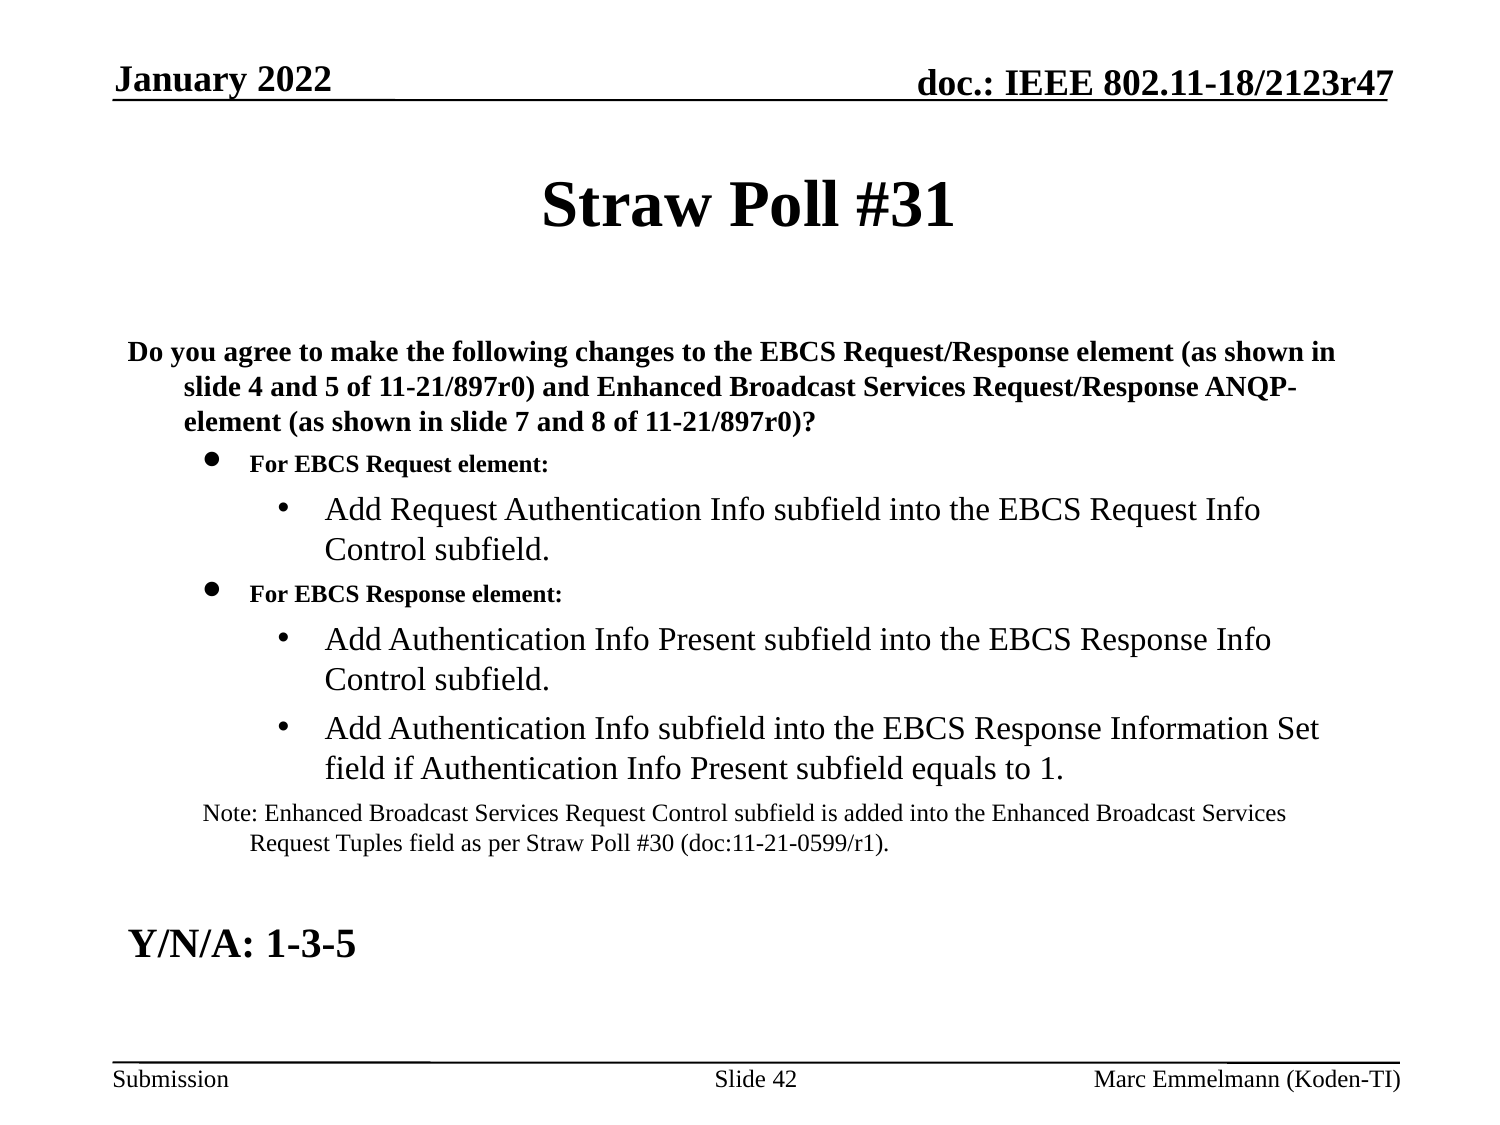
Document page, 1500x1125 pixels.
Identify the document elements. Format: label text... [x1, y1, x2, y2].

slide_number Slide 42 [712, 1061, 800, 1123]
title Straw Poll #31 [112, 112, 1388, 288]
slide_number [114, 54, 423, 100]
list Do you agree to make the following changes to the EBCS Request/Response element (as shown in slide 4 and 5 of 11-21/897r0) and Enhanced Broadcast Services Request/Response ANQP-element (as shown in slide 7 and 8 of 11-21/897r0)? For EBCS Request element: Add Request Authentication Info subfield into the EBCS Request Info Control subfield. For EBCS Response element: Add Authentication Info Present subfield into the EBCS Response Info Control subfield. Add Authentication Info subfield into the EBCS Response Information Set field if Authentication Info Present subfield equals to 1. Note: Enhanced Broadcast Services Request Control subfield is added into the Enhanced Broadcast Services Request Tuples field as per Straw Poll #30 (doc:11-21-0599/r1). Y/N/A: 1-3-5 [112, 324, 1388, 1000]
footer Marc Emmelmann (Koden-TI) [878, 1061, 1402, 1093]
